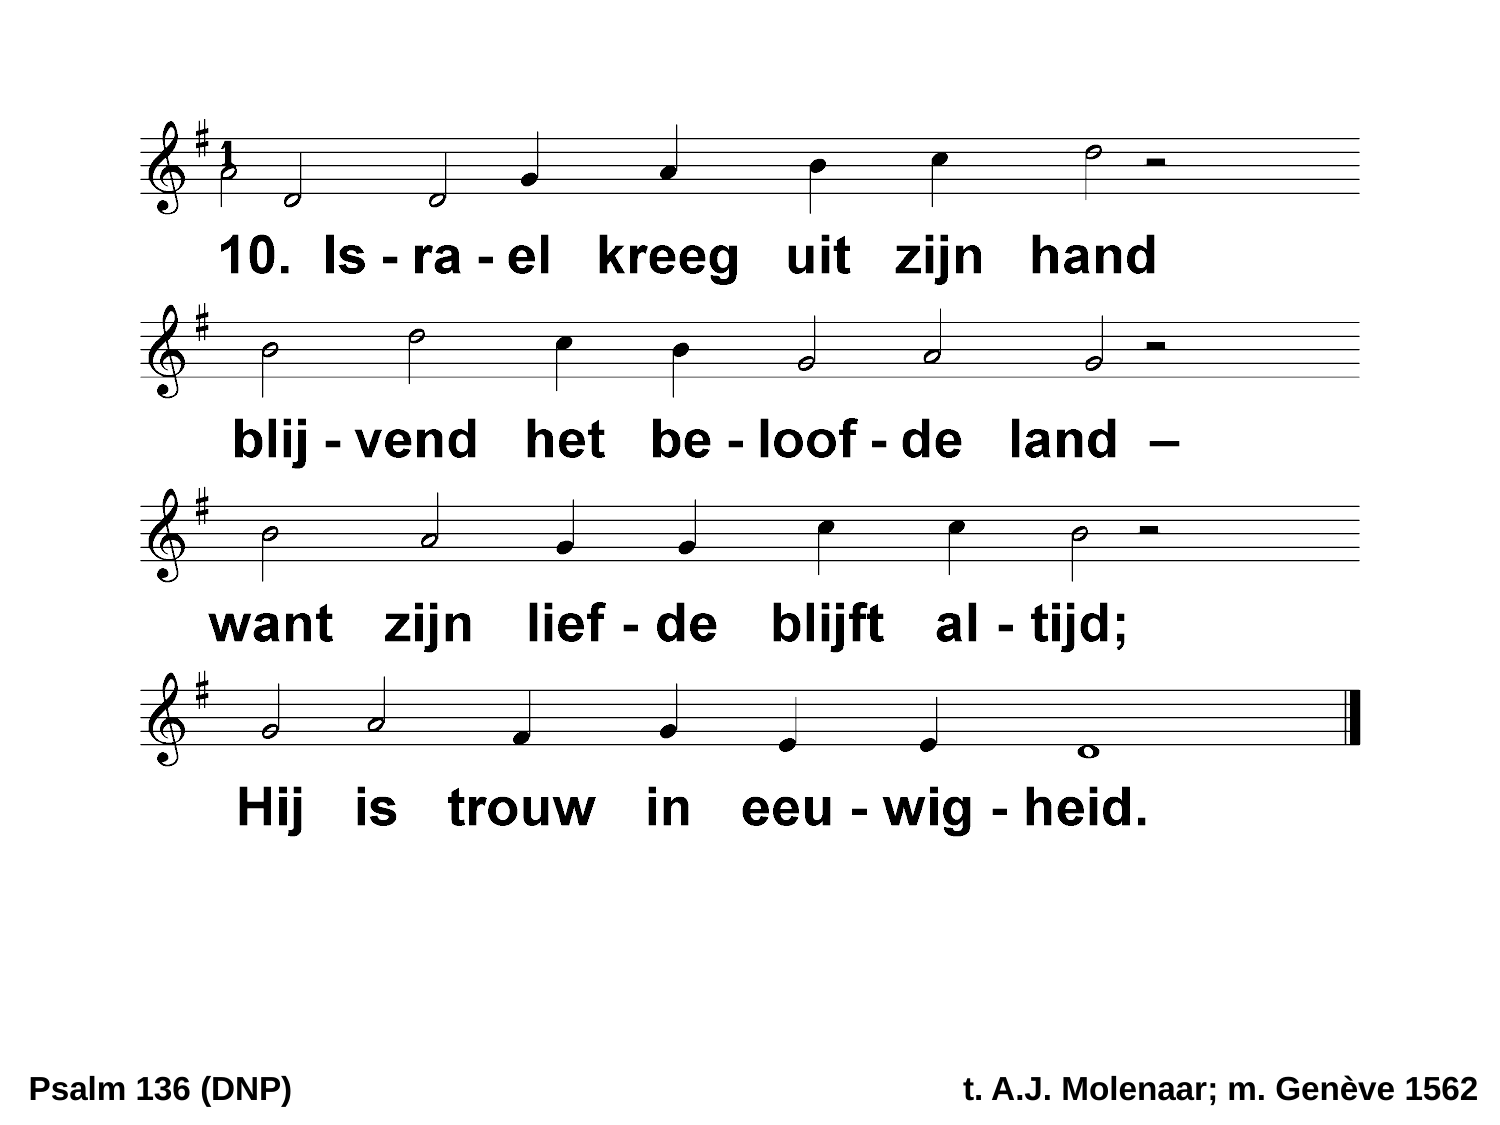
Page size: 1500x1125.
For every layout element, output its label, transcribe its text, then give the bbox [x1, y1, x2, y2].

text_box Psalm 136 (DNP) t. A.J. Molenaar; m. Genève 1562 [13, 1059, 1495, 1115]
picture [124, 103, 1376, 852]
